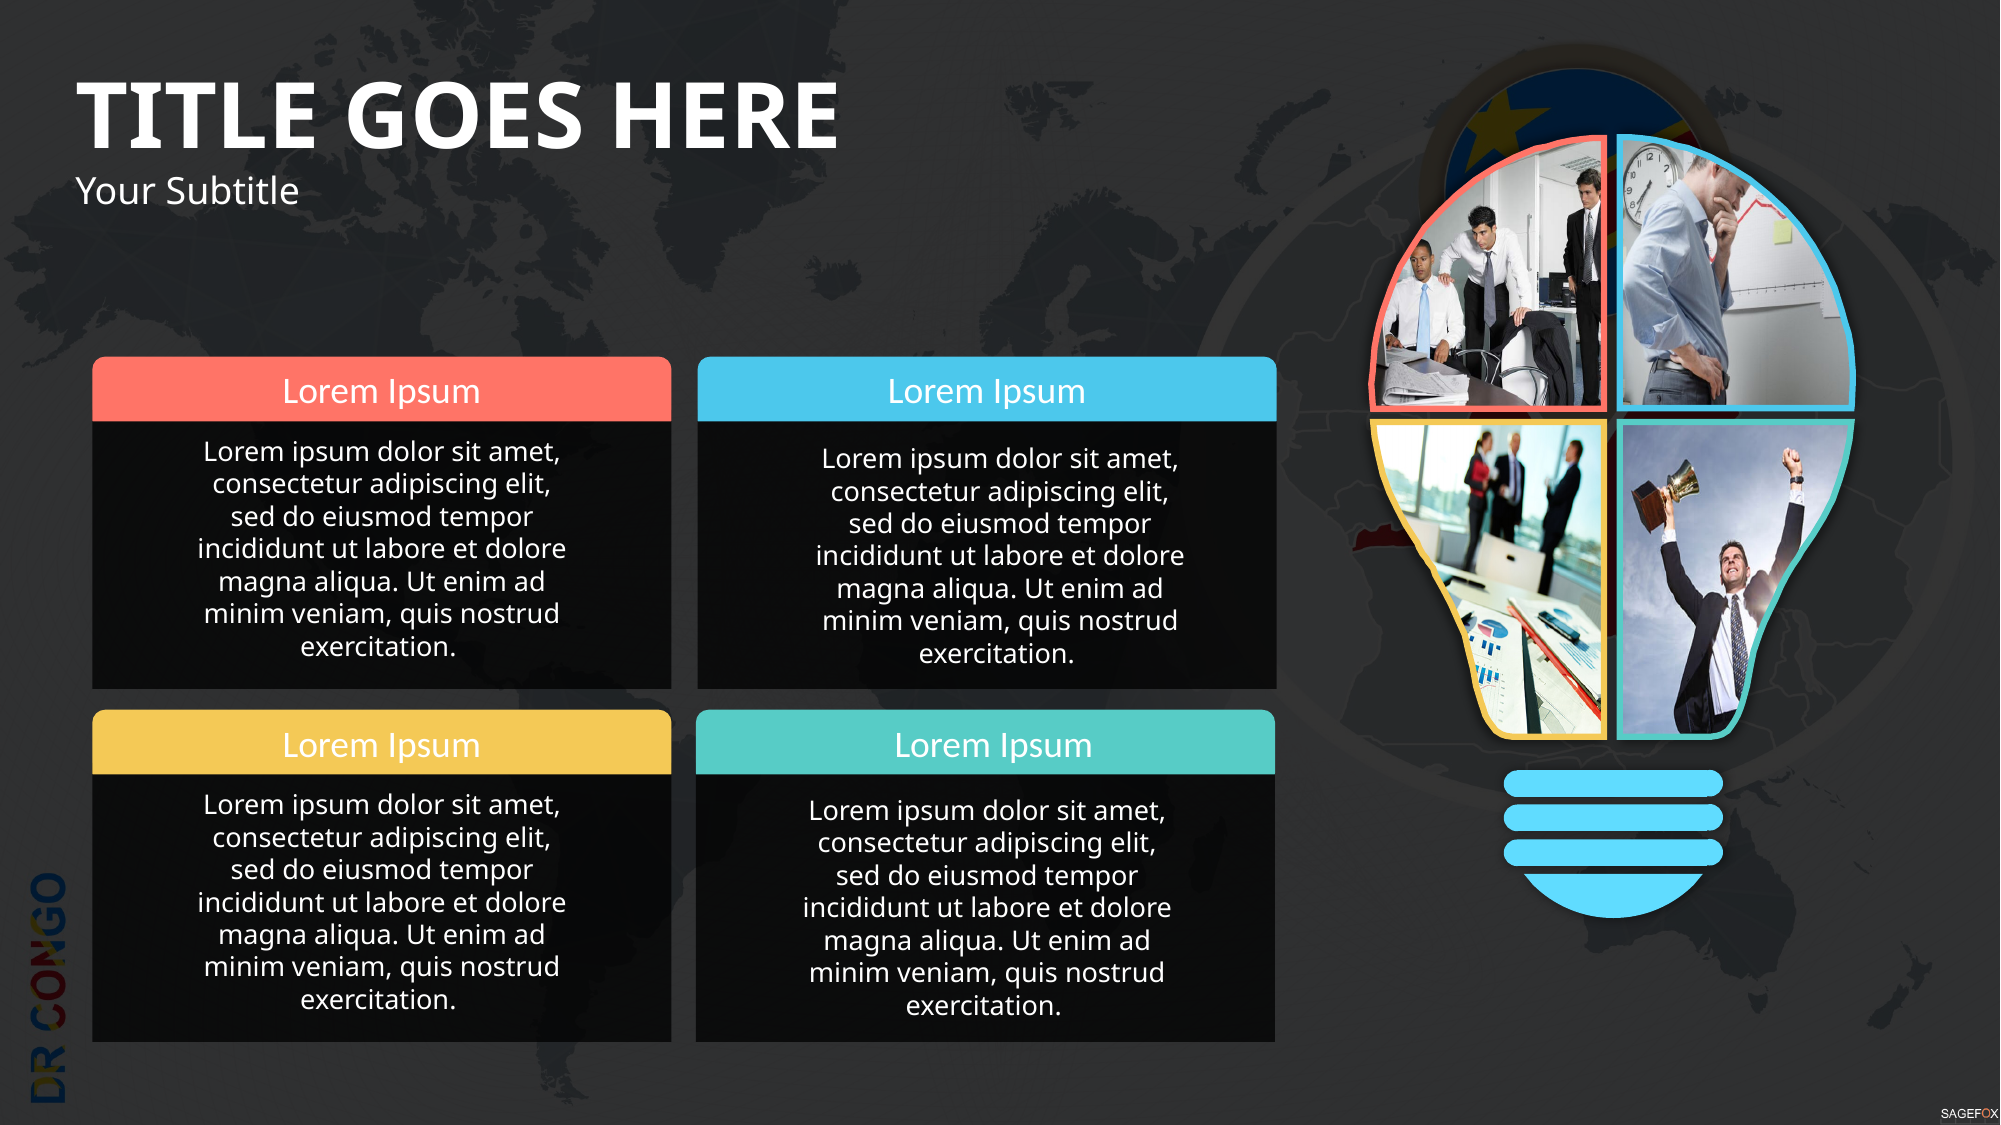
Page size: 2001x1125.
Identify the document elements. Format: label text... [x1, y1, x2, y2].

text_box [1372, 421, 1606, 738]
text_box [1502, 837, 1725, 868]
text_box Lorem Ipsum [694, 708, 1277, 776]
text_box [92, 409, 672, 689]
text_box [697, 409, 1277, 689]
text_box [695, 762, 1275, 1043]
picture [0, 0, 2001, 1125]
text_box [1370, 136, 1606, 410]
text_box [1521, 872, 1706, 920]
text_box [1618, 421, 1853, 738]
text_box Lorem Ipsum [91, 355, 673, 423]
text_box [1502, 802, 1725, 833]
text_box [1502, 768, 1725, 799]
text_box TITLE GOES HERE Your Subtitle [60, 49, 1036, 220]
text_box [1618, 136, 1854, 410]
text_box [92, 762, 672, 1043]
text_box Lorem Ipsum [696, 355, 1278, 423]
text_box Lorem Ipsum [91, 708, 673, 776]
